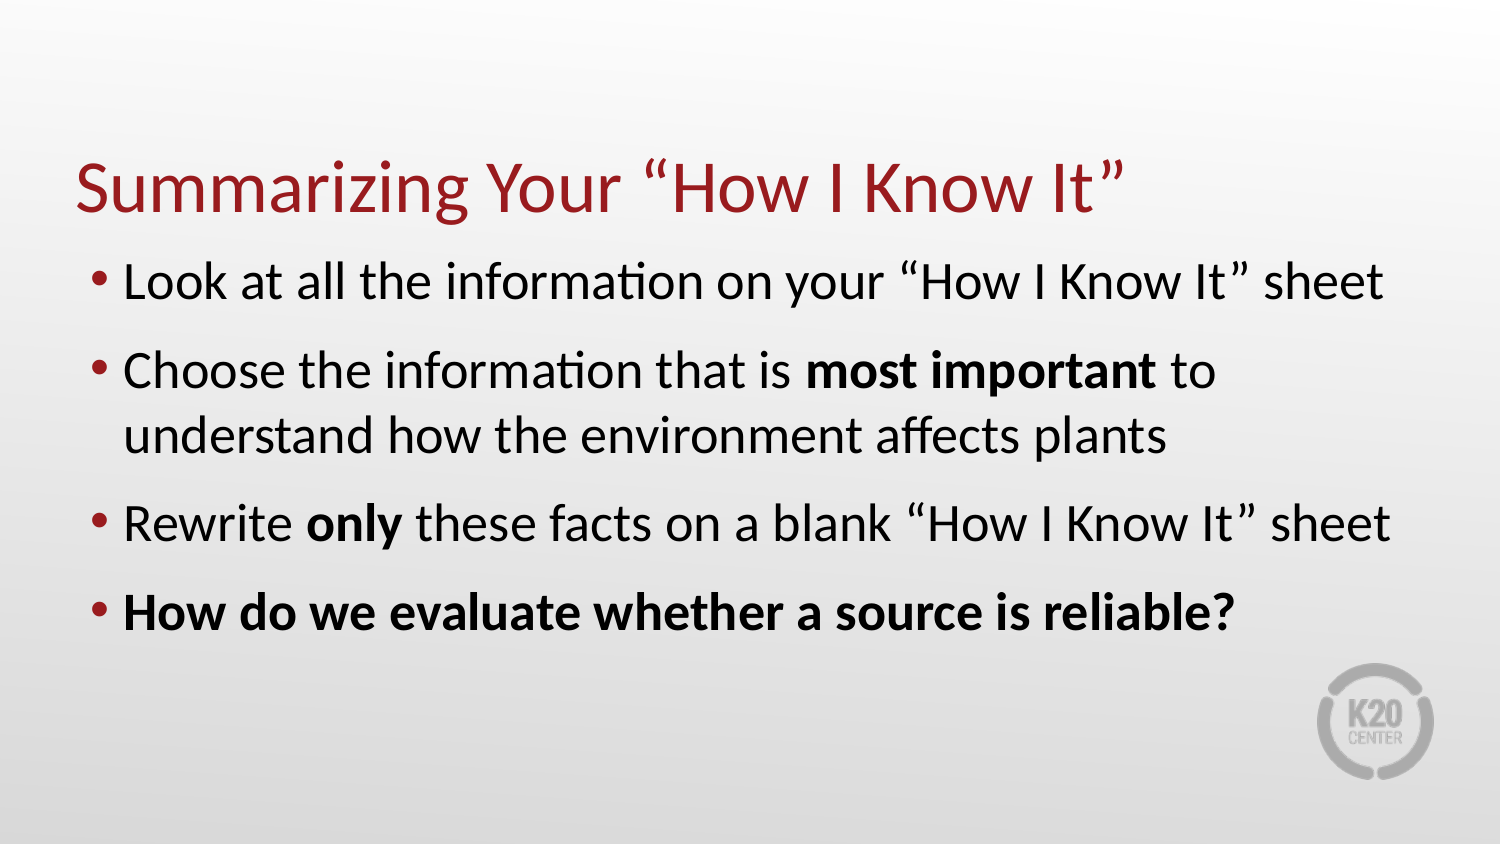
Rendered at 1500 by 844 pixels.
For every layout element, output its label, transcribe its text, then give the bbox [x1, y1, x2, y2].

picture [1300, 646, 1451, 797]
list Look at all the information on your “How I Know It” sheet Choose the information that is most important to understand how the environment affects plants Rewrite only these facts on a blank “How I Know It” sheet How do we evaluate whether a source is reliable? [75, 238, 1425, 779]
title Summarizing Your “How I Know It” [75, 86, 1425, 228]
